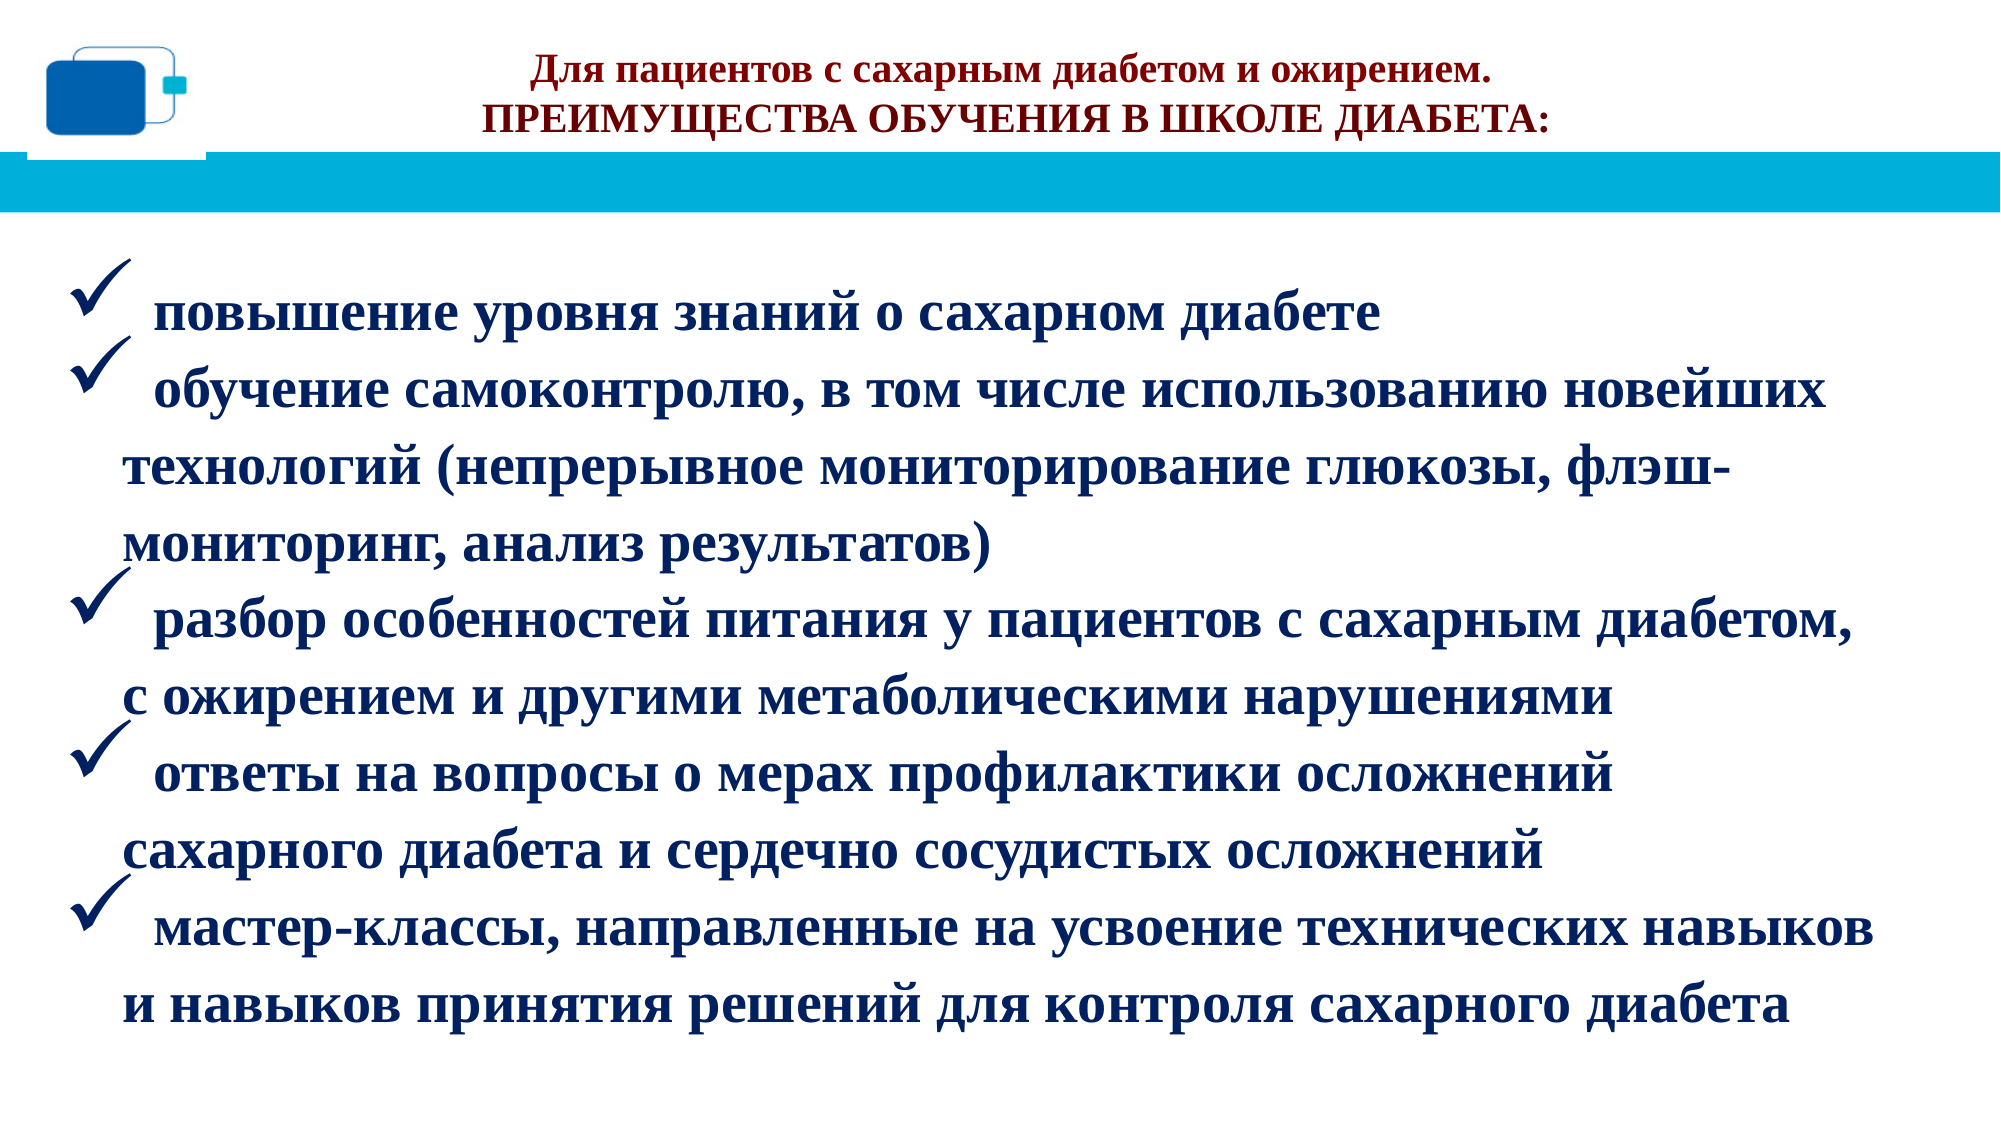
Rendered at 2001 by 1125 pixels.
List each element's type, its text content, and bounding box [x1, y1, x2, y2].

picture [27, 24, 206, 159]
list повышение уровня знаний о сахарном диабете обучение самоконтролю, в том числе использованию новейших технологий (непрерывное мониторирование глюкозы, флэш-мониторинг, анализ результатов) разбор особенностей питания у пациентов с сахарным диабетом, с ожирением и другими метаболическими нарушениями ответы на вопросы о мерах профилактики осложнений сахарного диабета и сердечно сосудистых осложнений мастер-классы, направленные на усвоение технических навыков и навыков принятия решений для контроля сахарного диабета [48, 257, 1907, 1074]
title Для пациентов с сахарным диабетом и ожирением. ПРЕИМУЩЕСТВА ОБУЧЕНИЯ В ШКОЛЕ ДИАБЕТА: [154, 27, 1879, 155]
